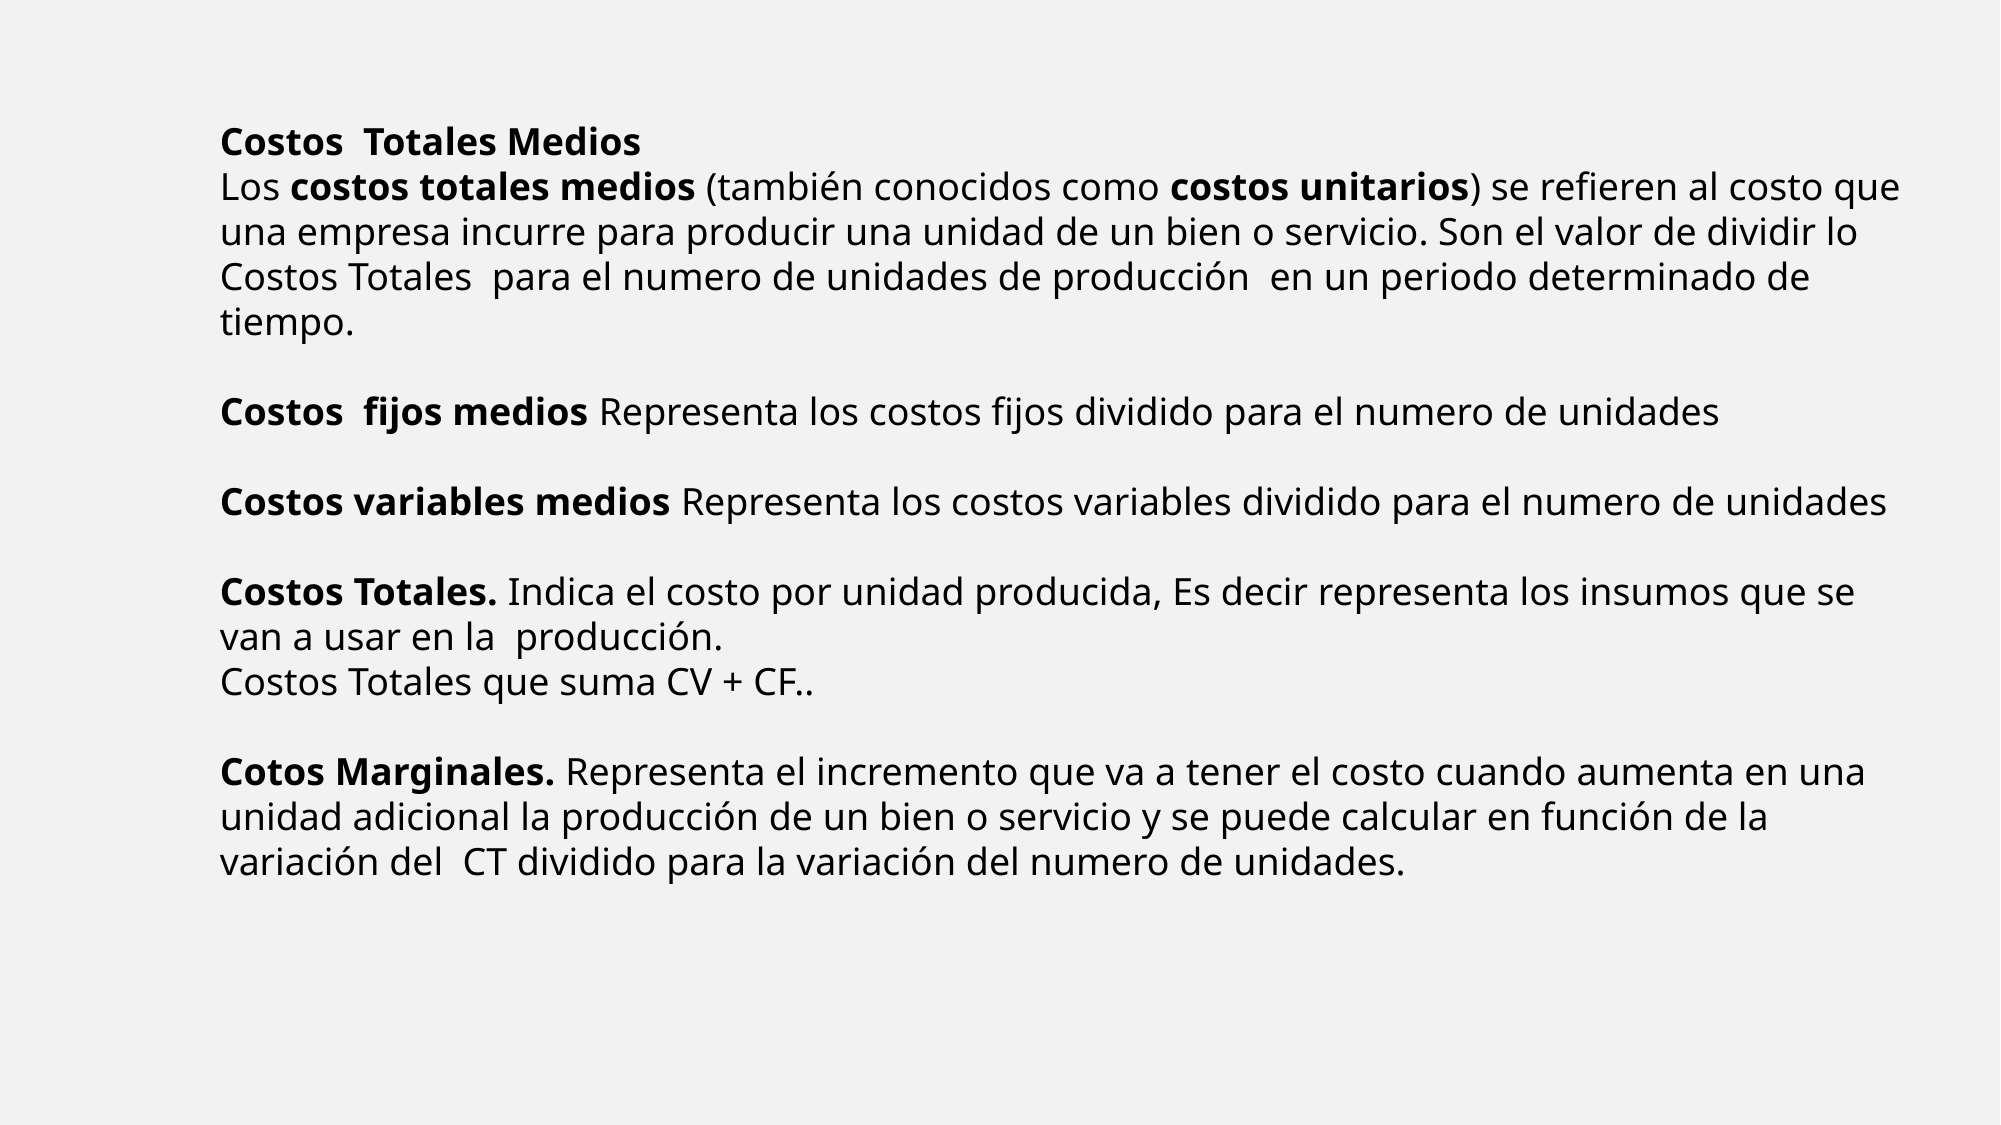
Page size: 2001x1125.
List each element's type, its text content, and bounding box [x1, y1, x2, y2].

text_box Costos Totales Medios Los costos totales medios (también conocidos como costos unitarios) se refieren al costo que una empresa incurre para producir una unidad de un bien o servicio. Son el valor de dividir lo Costos Totales para el numero de unidades de producción en un periodo determinado de tiempo. Costos fijos medios Representa los costos fijos dividido para el numero de unidades Costos variables medios Representa los costos variables dividido para el numero de unidades Costos Totales. Indica el costo por unidad producida, Es decir representa los insumos que se van a usar en la producción. Costos Totales que suma CV + CF.. Cotos Marginales. Representa el incremento que va a tener el costo cuando aumenta en una unidad adicional la producción de un bien o servicio y se puede calcular en función de la variación del CT dividido para la variación del numero de unidades. [204, 110, 1931, 1116]
